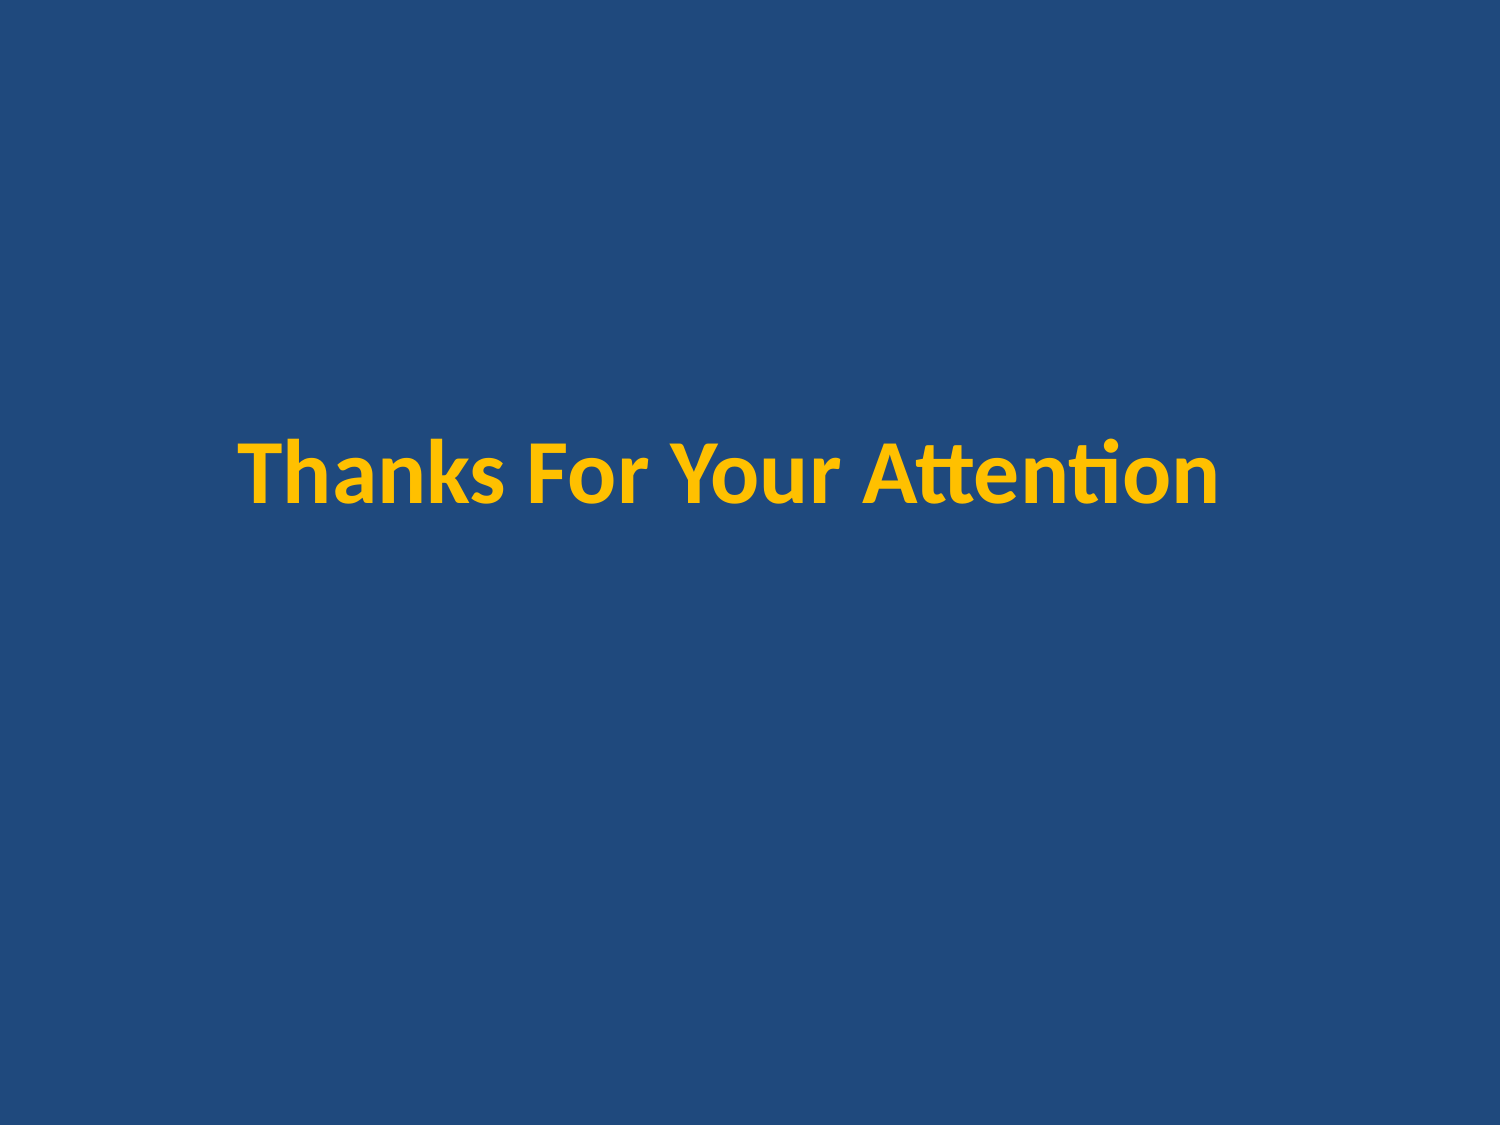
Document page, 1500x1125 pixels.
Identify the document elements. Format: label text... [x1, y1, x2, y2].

title Thanks For Your Attention [125, 317, 1333, 616]
